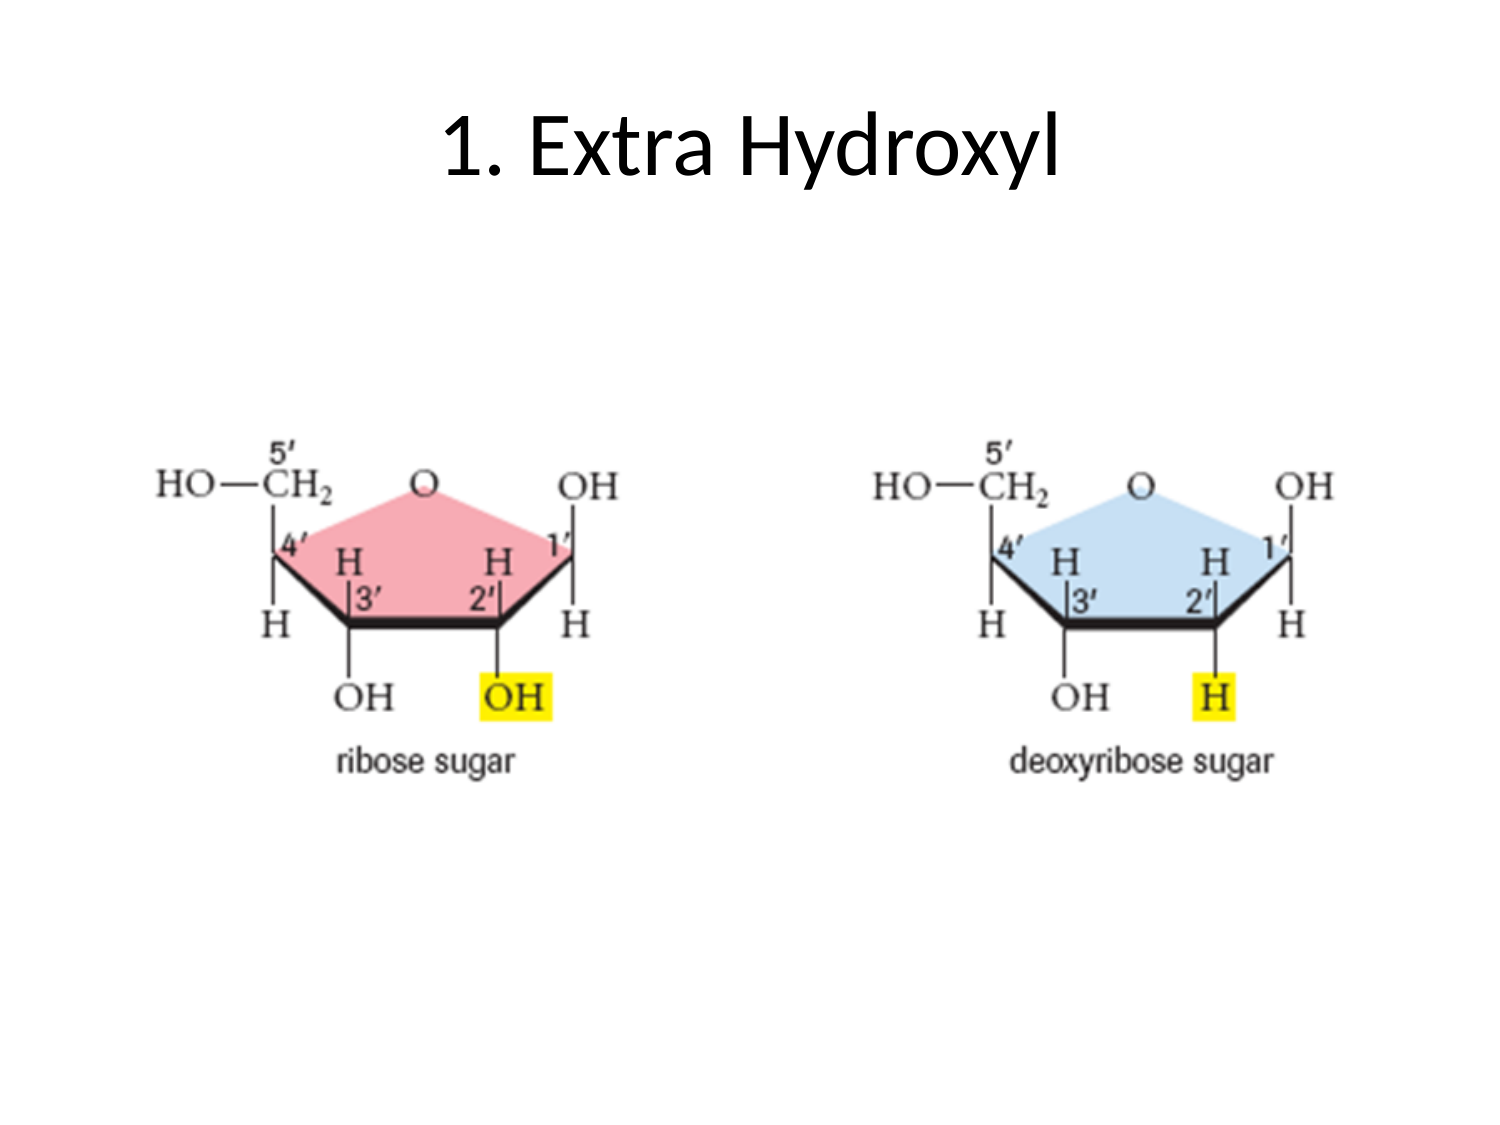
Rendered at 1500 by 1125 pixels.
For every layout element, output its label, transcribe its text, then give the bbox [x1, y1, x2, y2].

picture [74, 378, 1426, 811]
title 1. Extra Hydroxyl [75, 45, 1425, 233]
